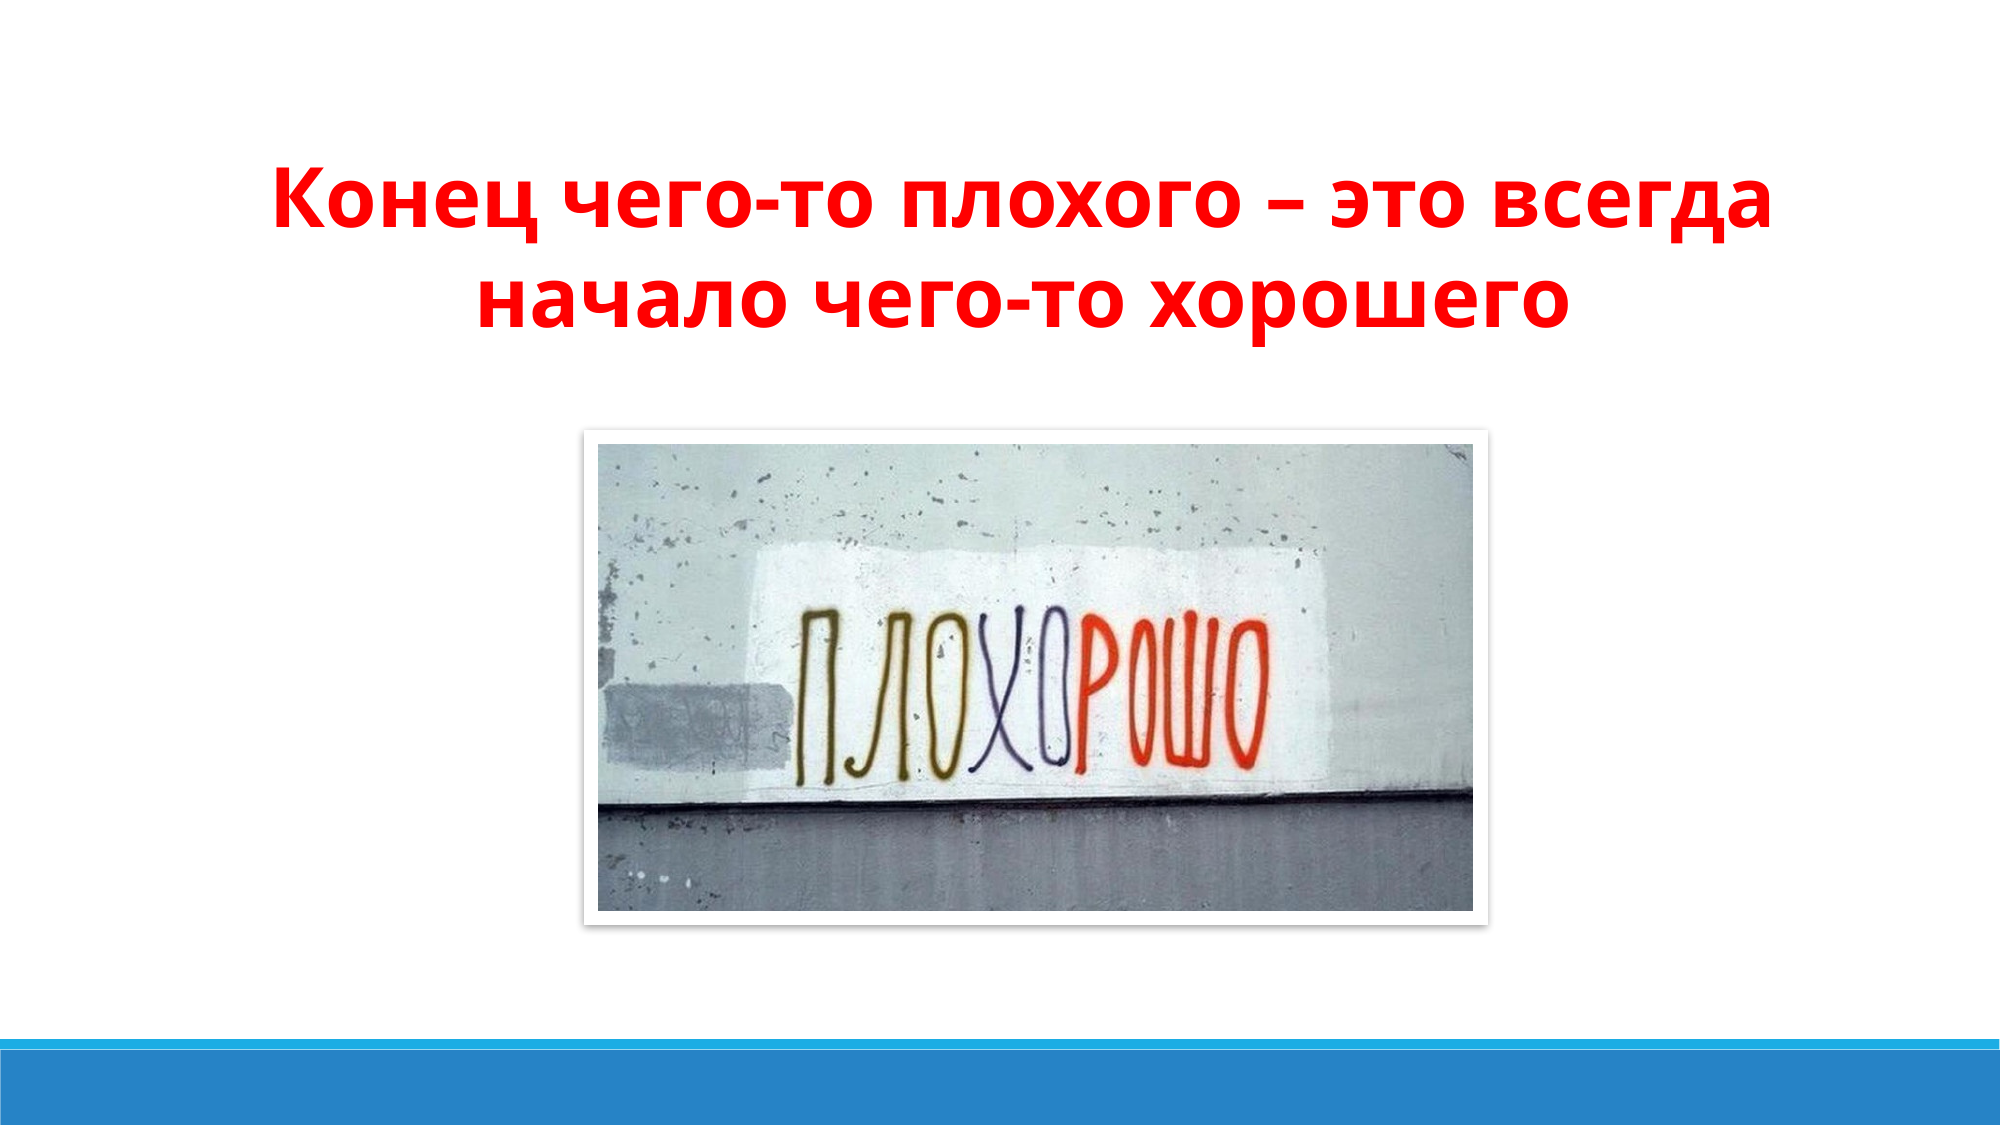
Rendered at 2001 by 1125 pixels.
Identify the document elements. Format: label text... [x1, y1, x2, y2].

picture [597, 443, 1474, 912]
text_box Конец чего-то плохого – это всегда начало чего-то хорошего [184, 137, 1863, 353]
